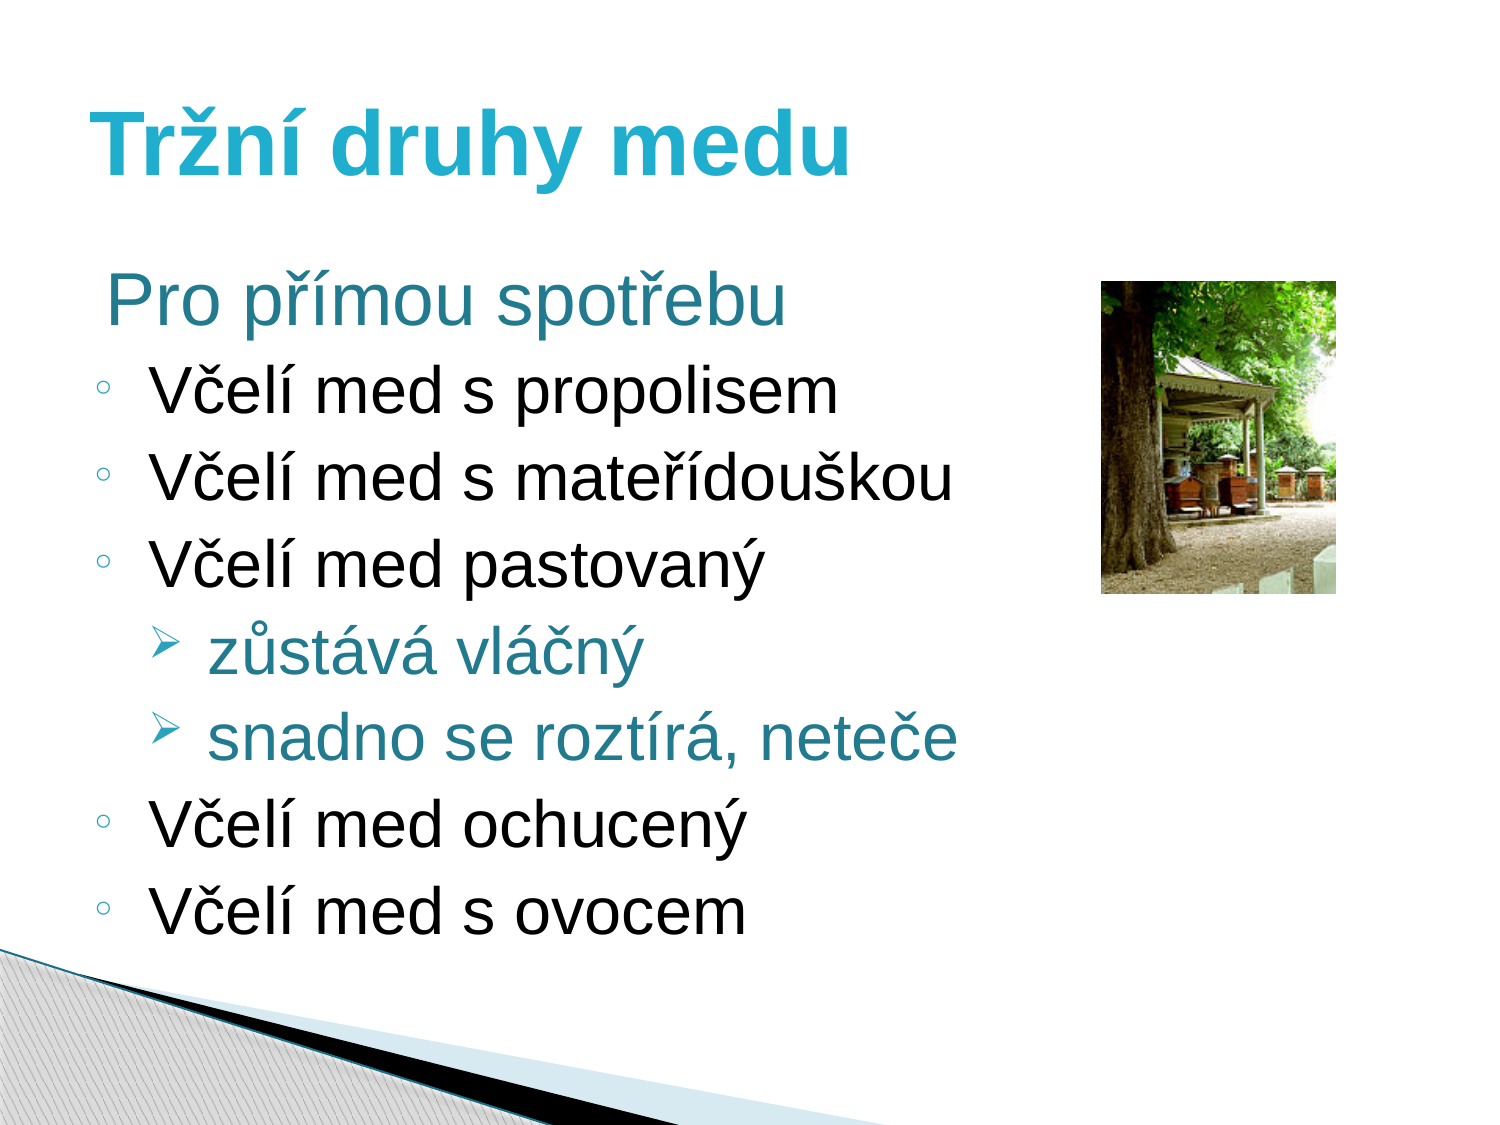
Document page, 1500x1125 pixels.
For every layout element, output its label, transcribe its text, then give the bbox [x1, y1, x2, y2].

list Pro přímou spotřebu Včelí med s propolisem Včelí med s mateřídouškou Včelí med pastovaný zůstává vláčný snadno se roztírá, neteče Včelí med ochucený Včelí med s ovocem [74, 242, 1426, 986]
title Tržní druhy medu [75, 45, 1425, 233]
picture [1101, 280, 1337, 594]
